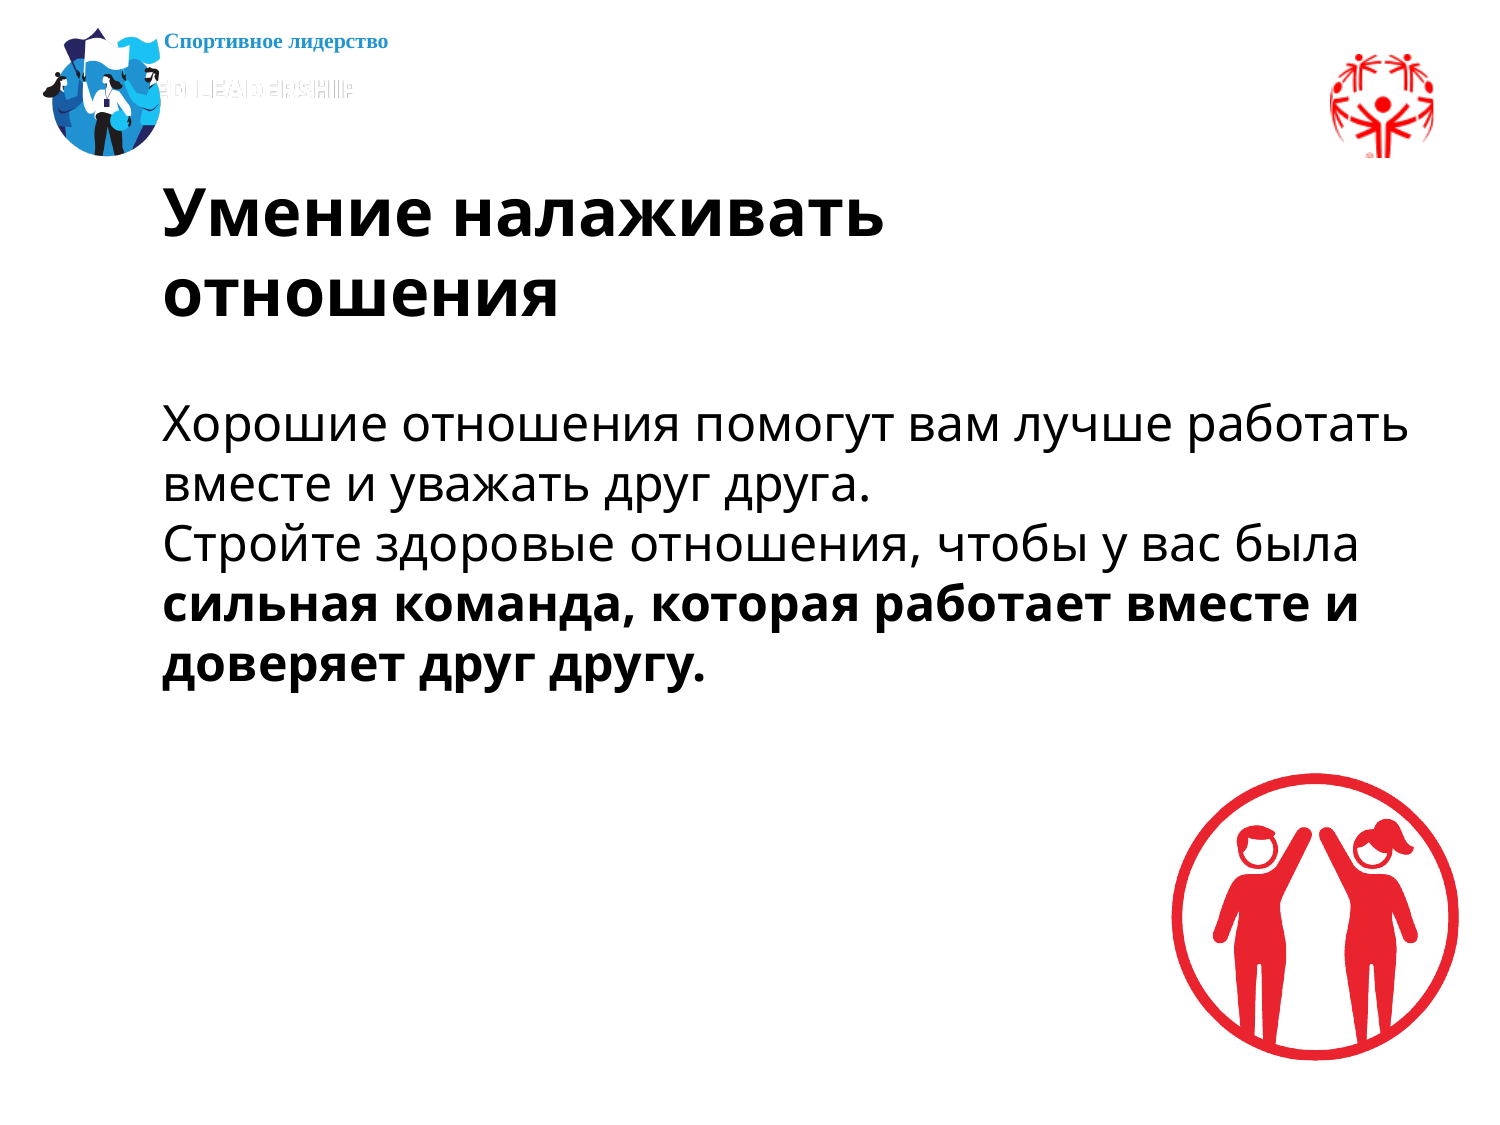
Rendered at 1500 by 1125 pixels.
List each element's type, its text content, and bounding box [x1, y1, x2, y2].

text_box Хорошие отношения помогут вам лучше работать вместе и уважать друг друга. Стройте здоровые отношения, чтобы у вас была сильная команда, которая работает вместе и доверяет друг другу. [147, 384, 1444, 886]
picture [1171, 773, 1459, 1062]
text_box Спортивное лидерство [149, 19, 405, 61]
text_box Умение налаживать отношения [147, 162, 1303, 266]
